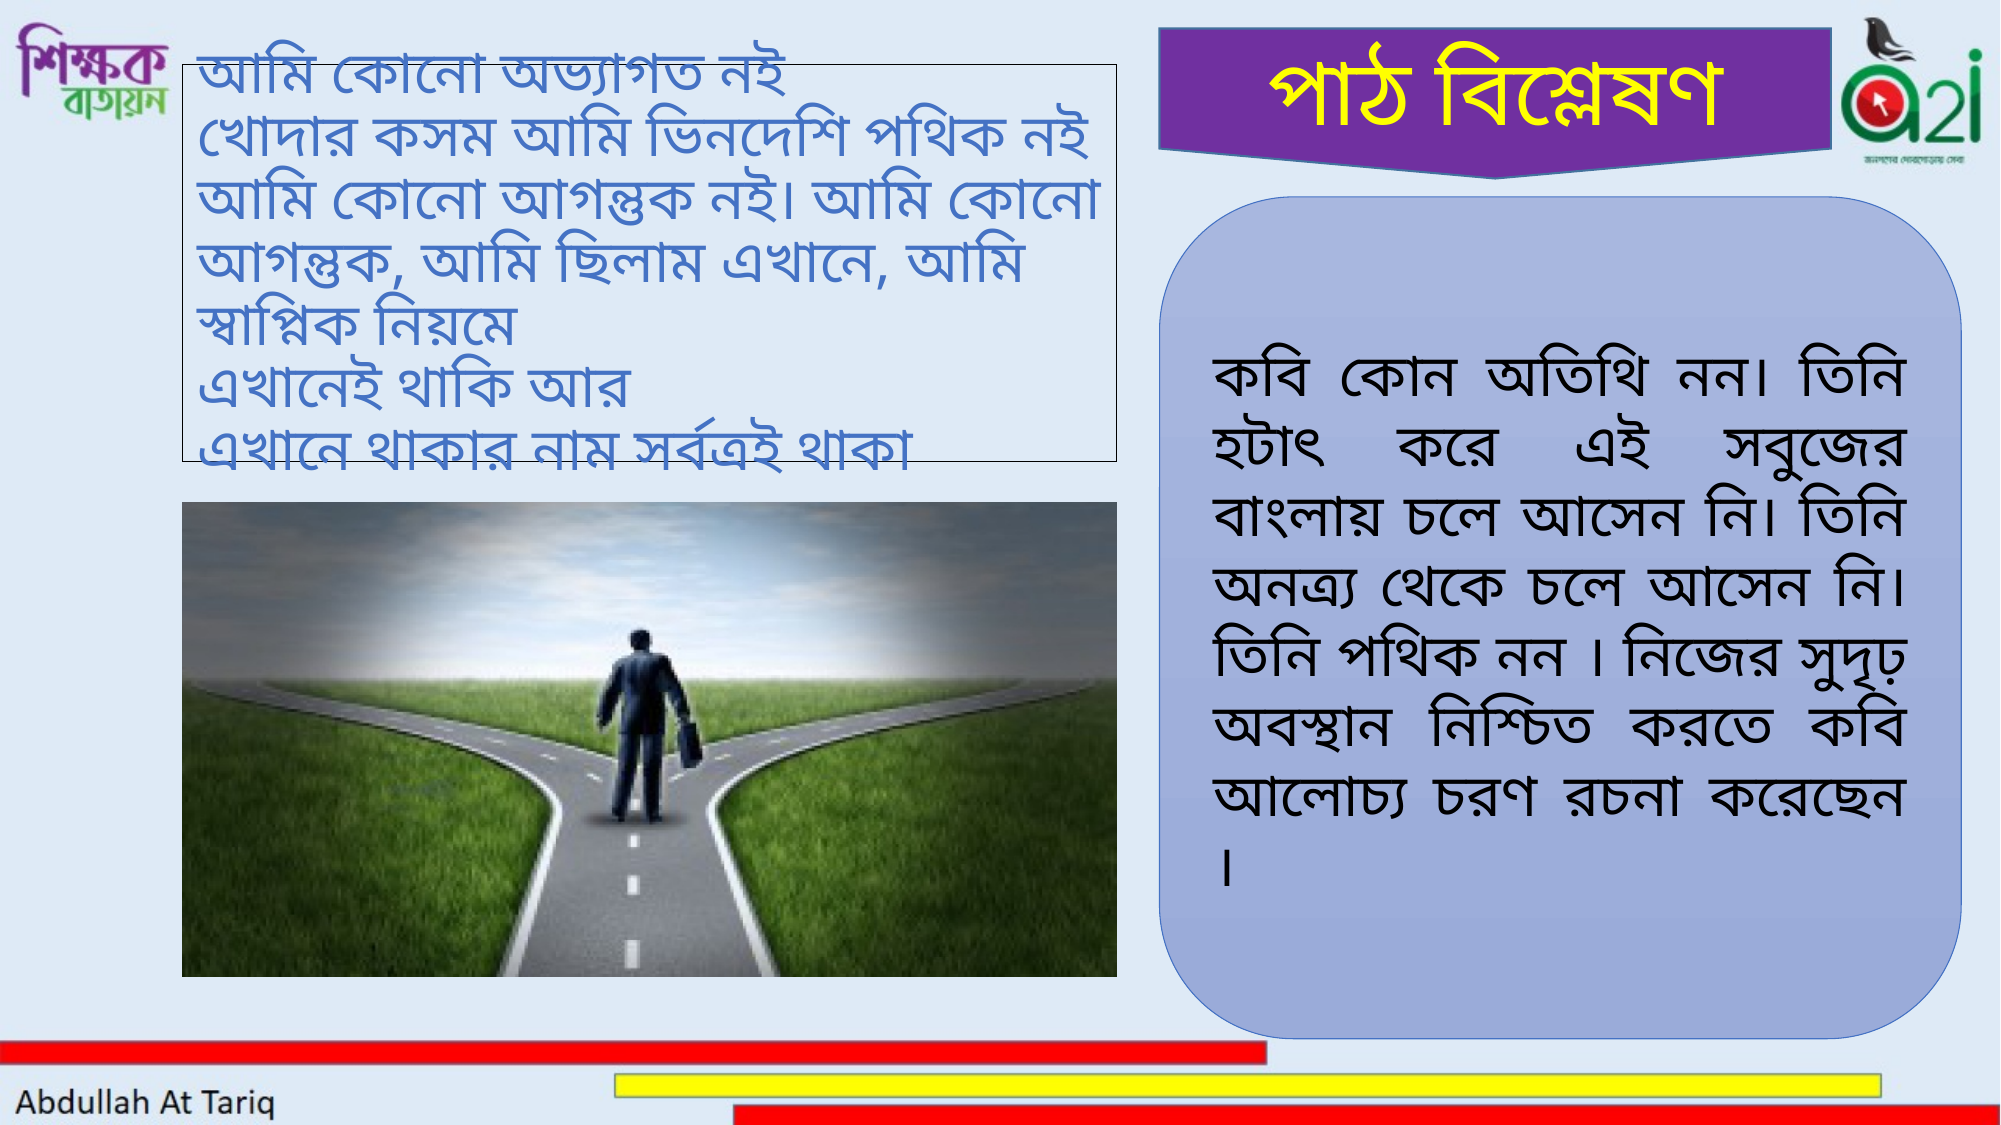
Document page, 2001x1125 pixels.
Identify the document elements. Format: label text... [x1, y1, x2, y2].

picture [0, 0, 2001, 1125]
title আমি কোনো অভ্যাগত নই খোদার কসম আমি ভিনদেশি পথিক নই আমি কোনো আগন্তুক নই। আমি কোনো আগন্তুক, আমি ছিলাম এখানে, আমি স্বাপ্নিক নিয়মে এখানেই থাকি আর এখানে থাকার নাম সর্বত্রই থাকা [182, 64, 1117, 462]
text_box কবি কোন অতিথি নন। তিনি হটাৎ করে এই সবুজের বাংলায় চলে আসেন নি। তিনি অনত্র্য থেকে চলে আসেন নি। তিনি পথিক নন । নিজের সুদৃঢ় অবস্থান নিশ্চিত করতে কবি আলোচ্য চরণ রচনা করেছেন । [1158, 196, 1962, 1040]
text_box পাঠ বিশ্লেষণ [1158, 27, 1832, 180]
